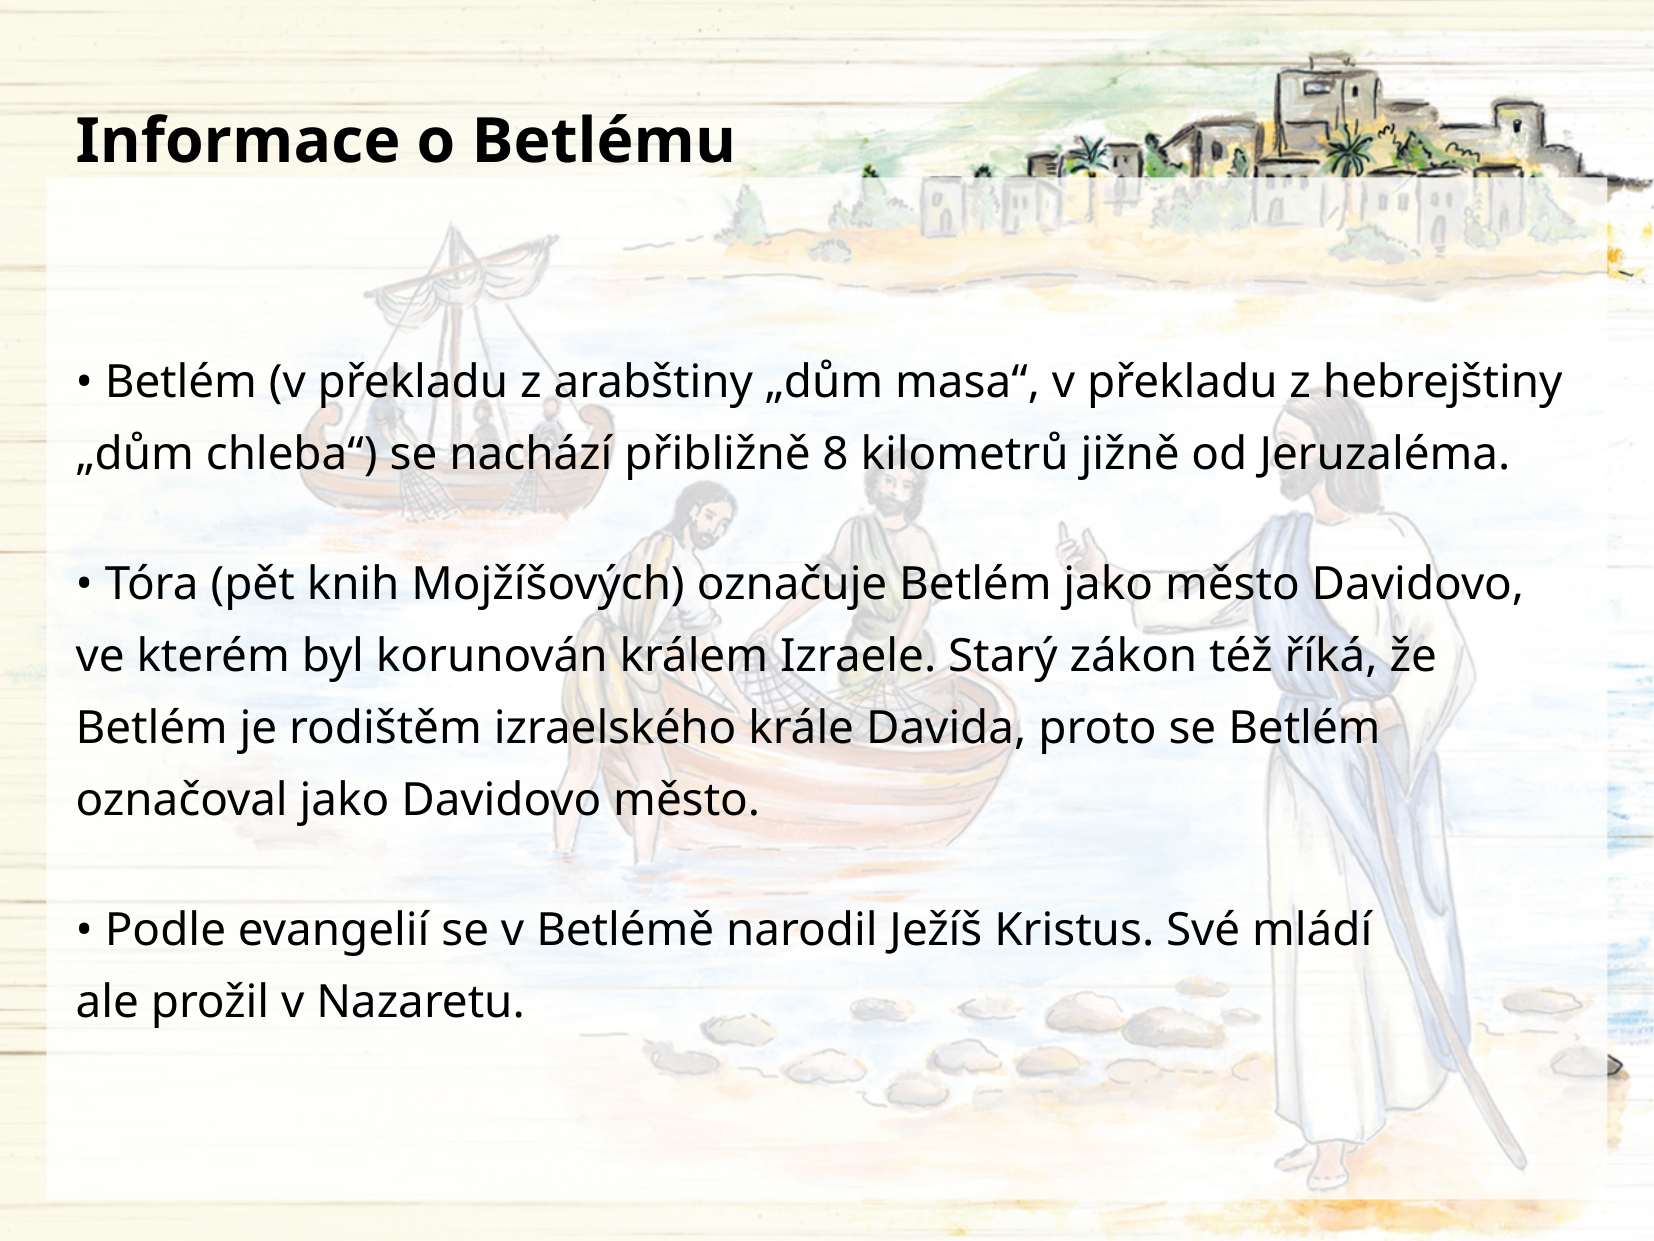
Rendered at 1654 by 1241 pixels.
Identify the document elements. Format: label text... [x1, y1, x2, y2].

text_box Informace o Betlému [75, 82, 1564, 177]
text_box • Betlém (v překladu z arabštiny „dům masa“, v překladu z hebrejštiny „dům chleba“) se nachází přibližně 8 kilometrů jižně od Jeruzaléma. • Tóra (pět knih Mojžíšových) označuje Betlém jako město Davidovo, ve kterém byl korunován králem Izraele. Starý zákon též říká, že Betlém je rodištěm izraelského krále Davida, proto se Betlém označoval jako Davidovo město. • Podle evangelií se v Betlémě narodil Ježíš Kristus. Své mládí ale prožil v Nazaretu. [75, 177, 1564, 1193]
picture [0, 0, 1654, 1241]
